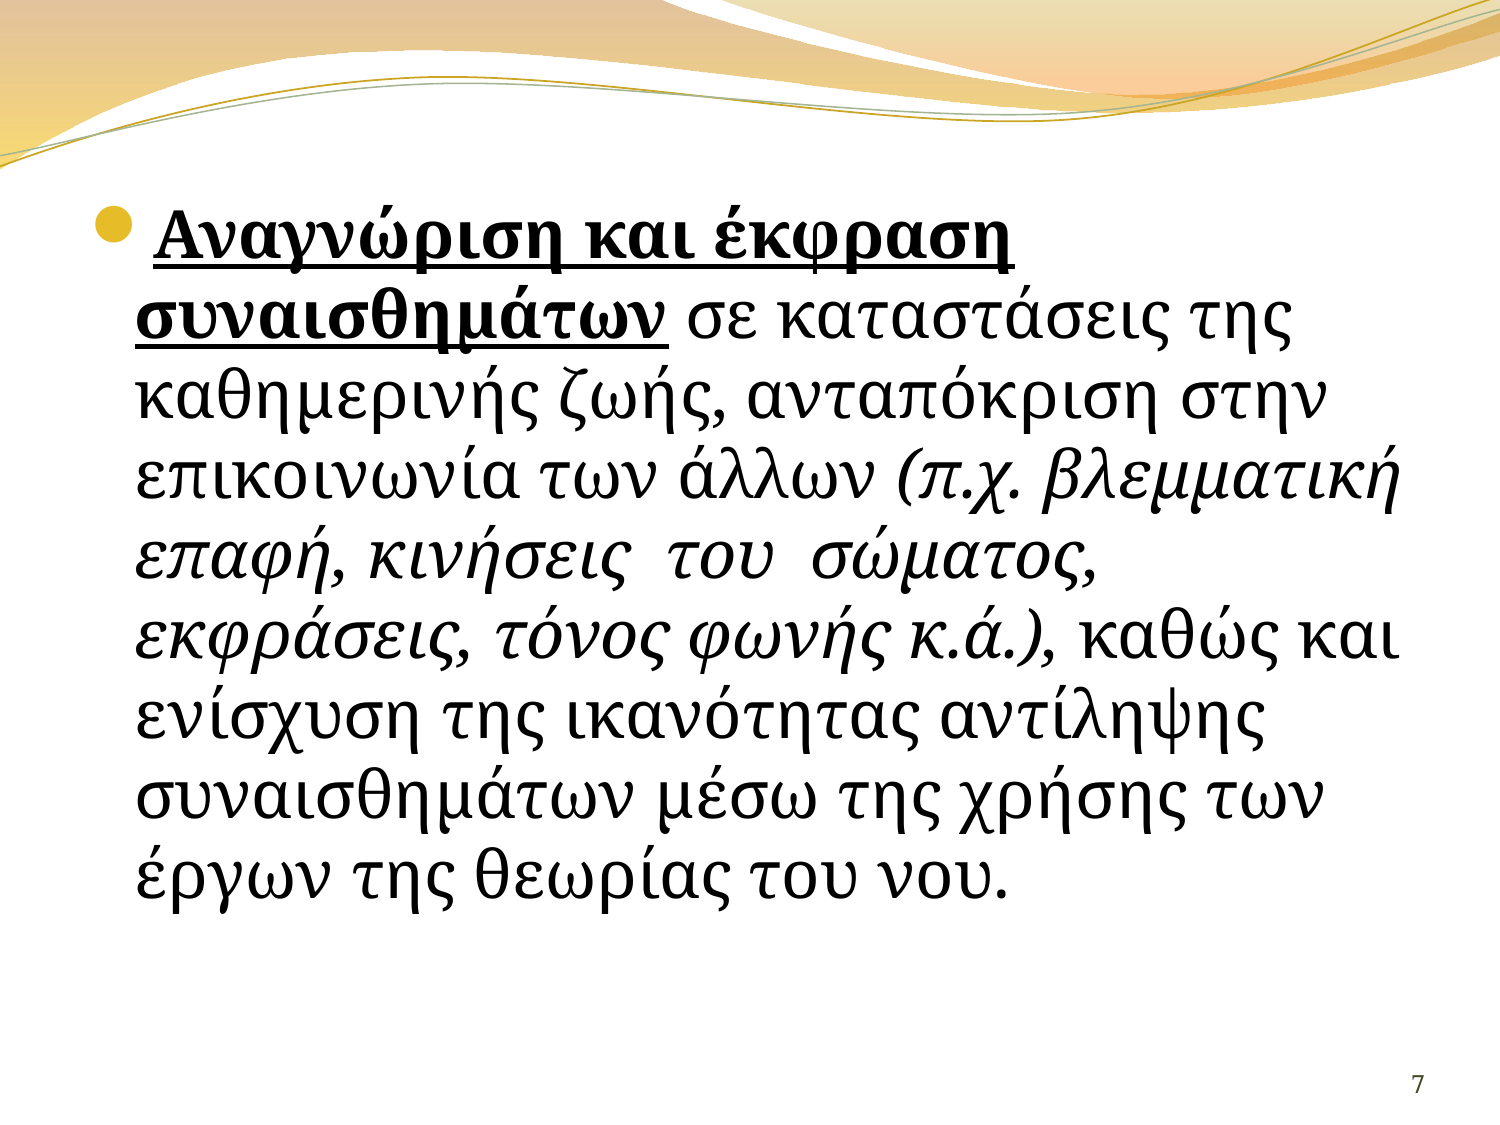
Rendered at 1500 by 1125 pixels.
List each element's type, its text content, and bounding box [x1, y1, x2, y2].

slide_number 7 [1299, 1042, 1425, 1103]
list Αναγνώριση και έκφραση συναισθημάτων σε καταστάσεις της καθημερινής ζωής, ανταπόκριση στην επικοινωνία των άλλων (π.χ. βλεμματική επαφή, κινήσεις του σώματος, εκφράσεις, τόνος φωνής κ.ά.), καθώς και ενίσχυση της ικανότητας αντίληψης συναισθημάτων μέσω της χρήσης των έργων της θεωρίας του νου. [74, 184, 1426, 1038]
